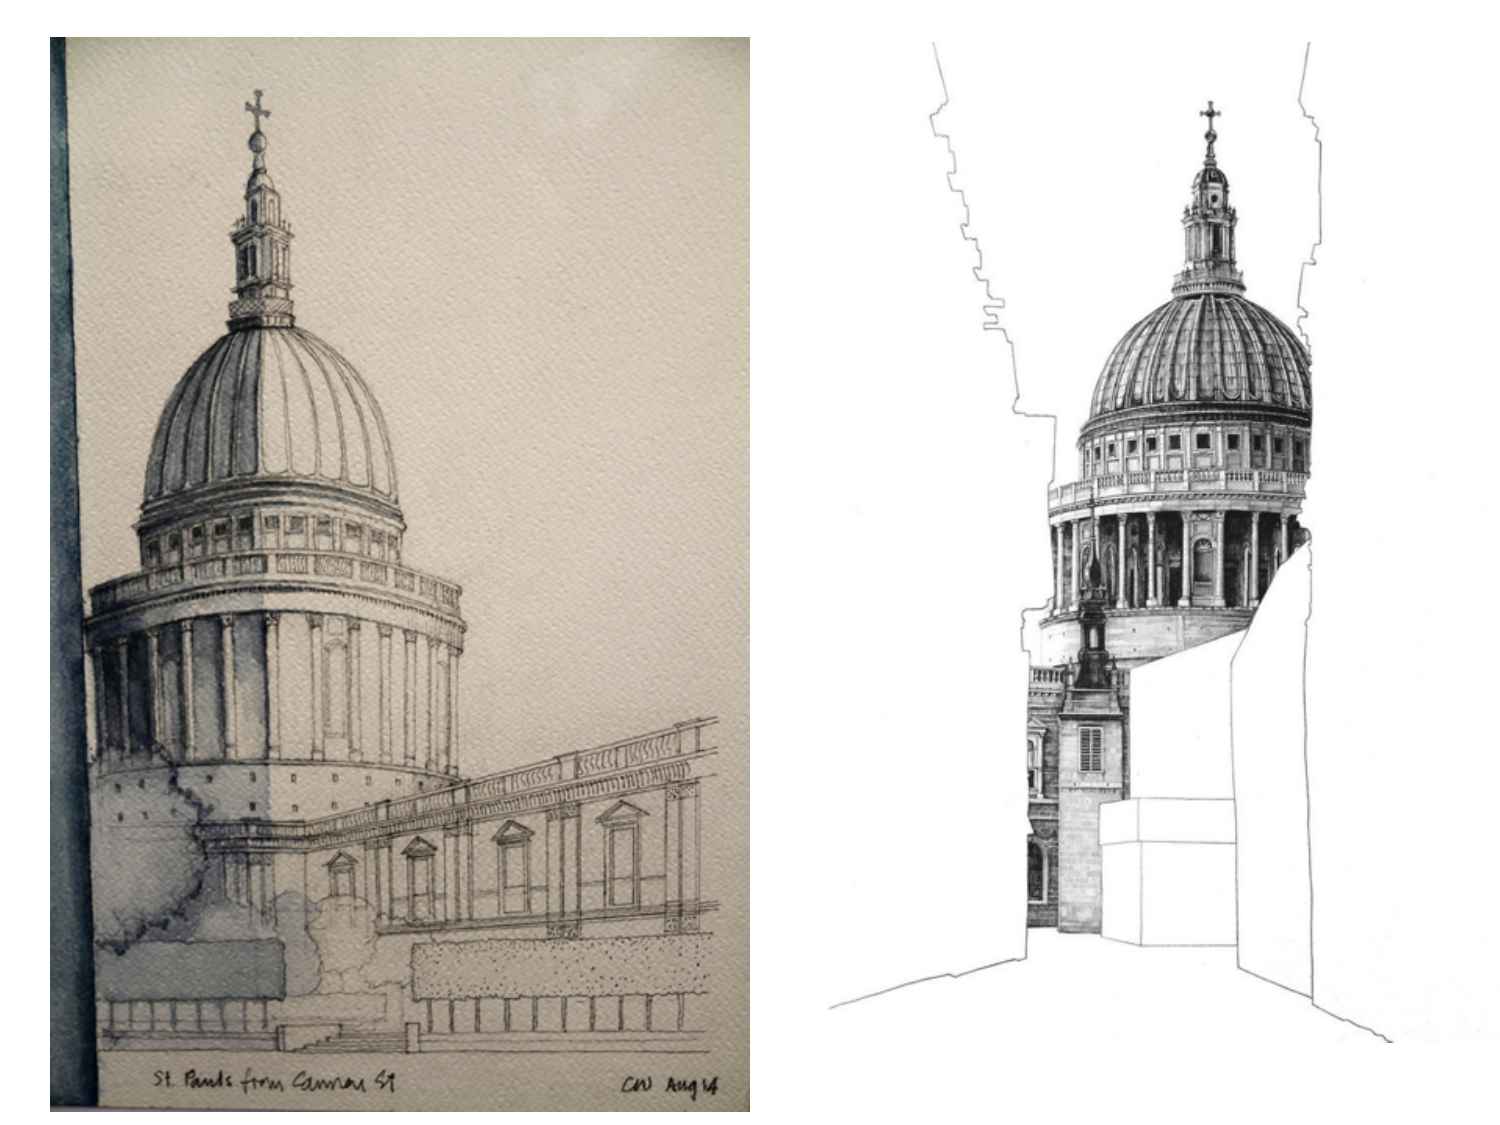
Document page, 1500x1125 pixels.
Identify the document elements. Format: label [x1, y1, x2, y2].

picture [49, 37, 751, 1113]
picture [763, 42, 1500, 1043]
